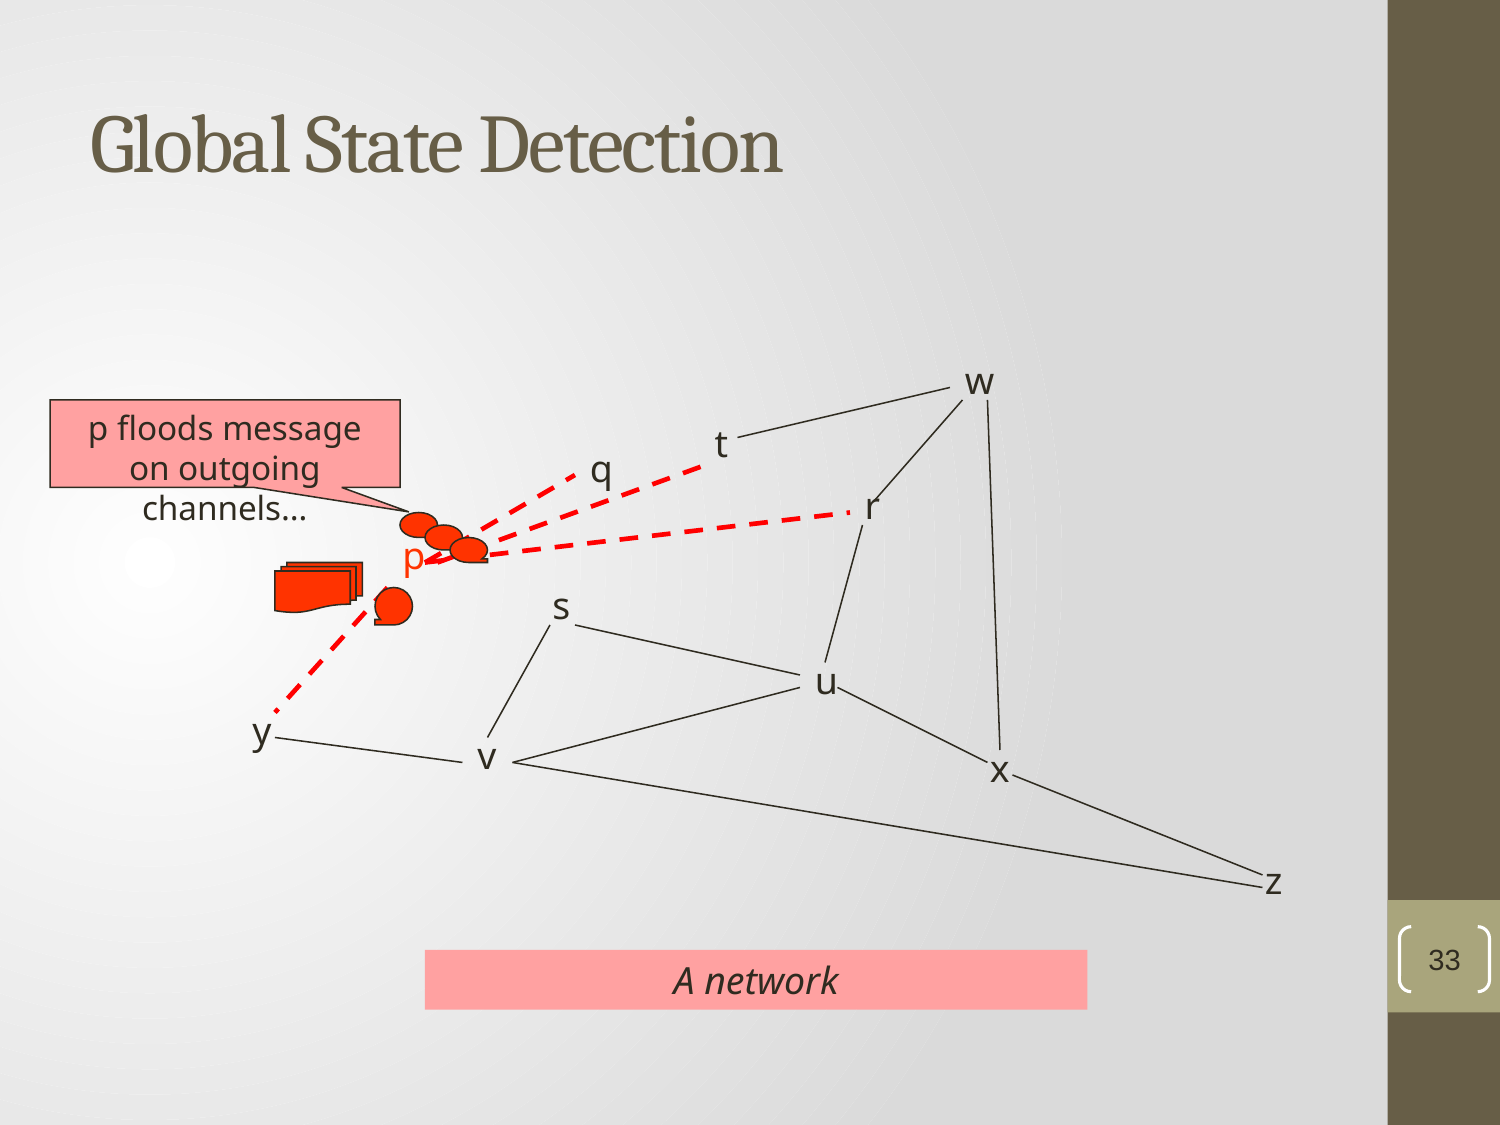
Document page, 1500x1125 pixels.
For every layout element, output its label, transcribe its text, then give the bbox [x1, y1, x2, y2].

text_box u [799, 649, 863, 710]
slide_number 33 [1397, 925, 1492, 994]
text_box [274, 562, 363, 613]
title Global State Detection [75, 45, 1325, 233]
text_box x [974, 737, 1038, 798]
text_box y [237, 699, 300, 760]
text_box t [699, 412, 763, 473]
text_box [425, 525, 463, 550]
text_box s [537, 574, 600, 635]
text_box [450, 537, 488, 563]
text_box w [949, 349, 1013, 410]
text_box v [462, 724, 525, 785]
text_box p [387, 524, 450, 585]
text_box A network [424, 949, 1088, 1010]
text_box r [849, 474, 913, 535]
text_box [399, 512, 438, 538]
text_box [374, 587, 413, 625]
text_box z [1249, 849, 1313, 910]
text_box q [574, 437, 638, 498]
text_box p floods message on outgoing channels… [50, 399, 409, 512]
